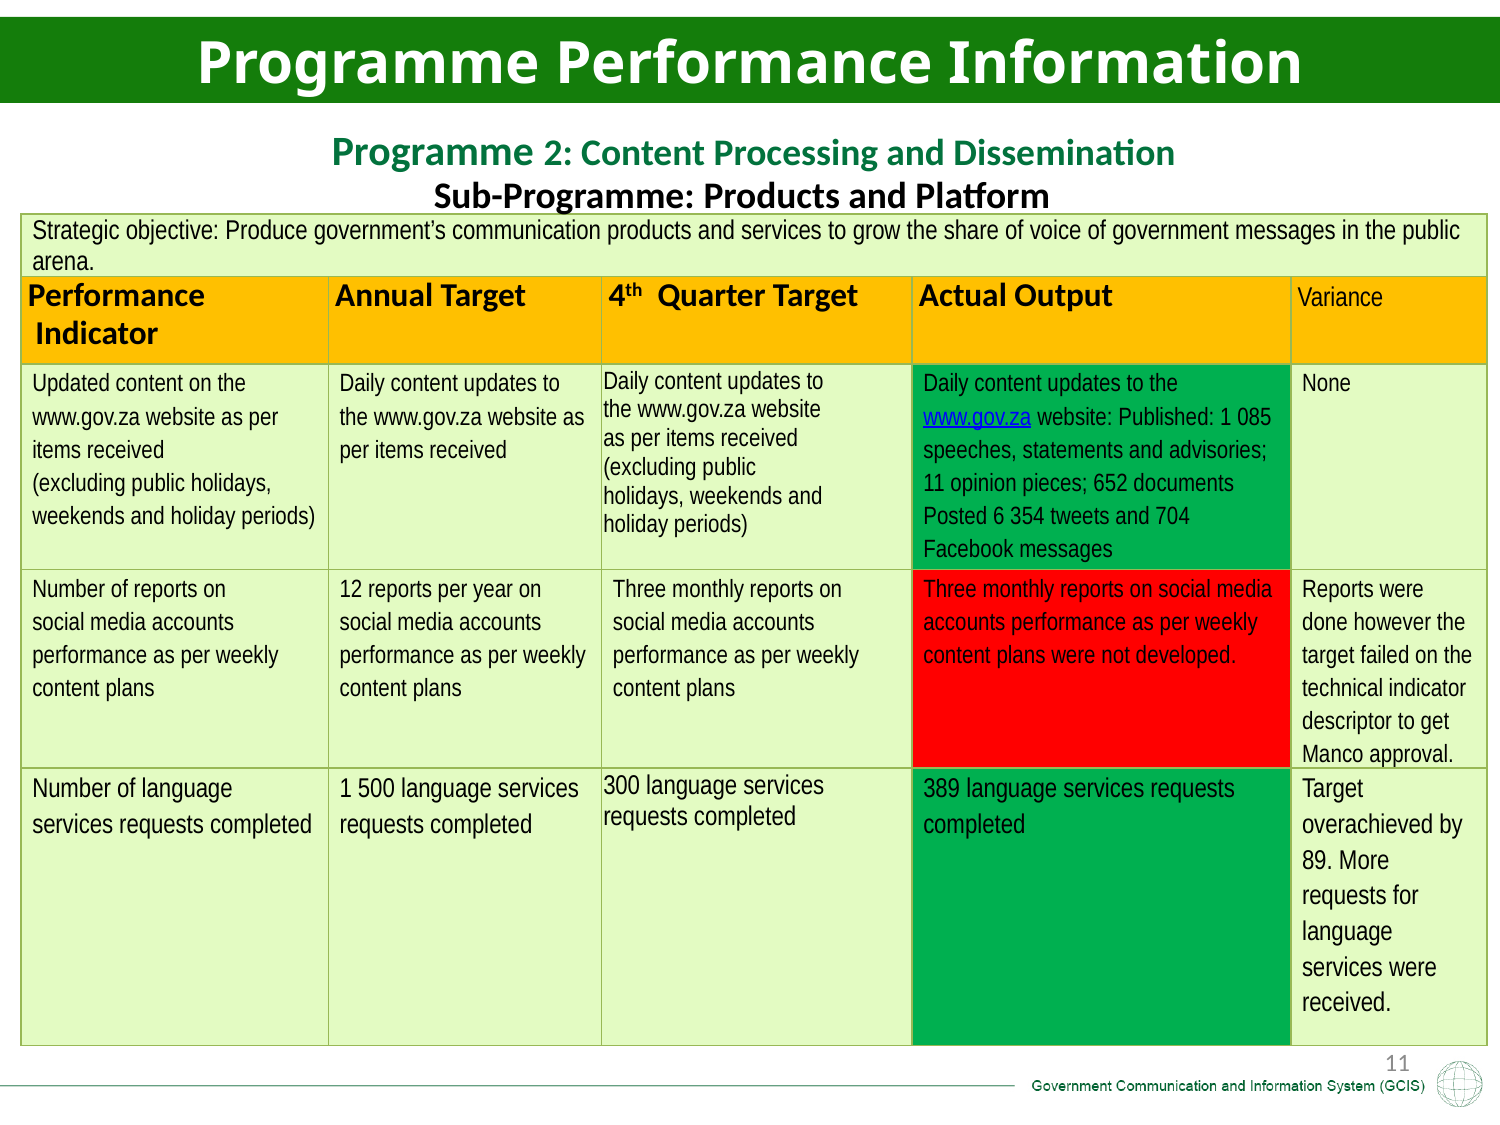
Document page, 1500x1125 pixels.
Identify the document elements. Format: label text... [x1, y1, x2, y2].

table_cell Annual Target [329, 277, 601, 363]
table_cell Performance Indicator [22, 277, 328, 363]
table_header Strategic objective: Produce government’s communication products and services to grow the share of voice of government messages in the public arena. [22, 215, 1486, 276]
text_box Sub-Programme: Products and Platform [418, 163, 1144, 224]
table_cell Target overachieved by 89. More requests for language services were received. [1292, 769, 1486, 1045]
table_cell Updated content on the www.gov.za website as per items received (excluding public holidays, weekends and holiday periods) [22, 365, 328, 569]
table_cell Variance [1292, 277, 1486, 363]
table_cell 389 language services requests completed [913, 769, 1290, 1045]
text_box Programme 2: Content Processing and Dissemination [21, 115, 1488, 174]
table_cell Daily content updates to the www.gov.za website as per items received (excluding public holidays, weekends and holiday periods) [602, 365, 911, 569]
slide_number 11 [1074, 1042, 1425, 1080]
table_cell Three monthly reports on social media accounts performance as per weekly content plans [602, 570, 911, 767]
picture [0, 0, 1500, 16]
text_box Programme Performance Information [0, 16, 1500, 103]
table_cell Three monthly reports on social media accounts performance as per weekly content plans were not developed. [913, 570, 1290, 767]
table_cell 300 language services requests completed [602, 769, 911, 1045]
table_cell Daily content updates to the www.gov.za website: Published: 1 085 speeches, statements and advisories; 11 opinion pieces; 652 documents Posted 6 354 tweets and 704 Facebook messages [913, 365, 1290, 569]
table_cell None [1292, 365, 1486, 569]
table_cell 12 reports per year on social media accounts performance as per weekly content plans [329, 570, 601, 767]
table_cell Reports were done however the target failed on the technical indicator descriptor to get Manco approval. [1292, 570, 1486, 767]
picture [0, 103, 1500, 1125]
table_cell Number of language services requests completed [22, 769, 328, 1045]
table_cell 4th Quarter Target [602, 277, 911, 363]
table_cell Actual Output [913, 277, 1290, 363]
table_cell 1 500 language services requests completed [329, 769, 601, 1045]
table_cell Number of reports on social media accounts performance as per weekly content plans [22, 570, 328, 767]
table_cell Daily content updates to the www.gov.za website as per items received [329, 365, 601, 569]
